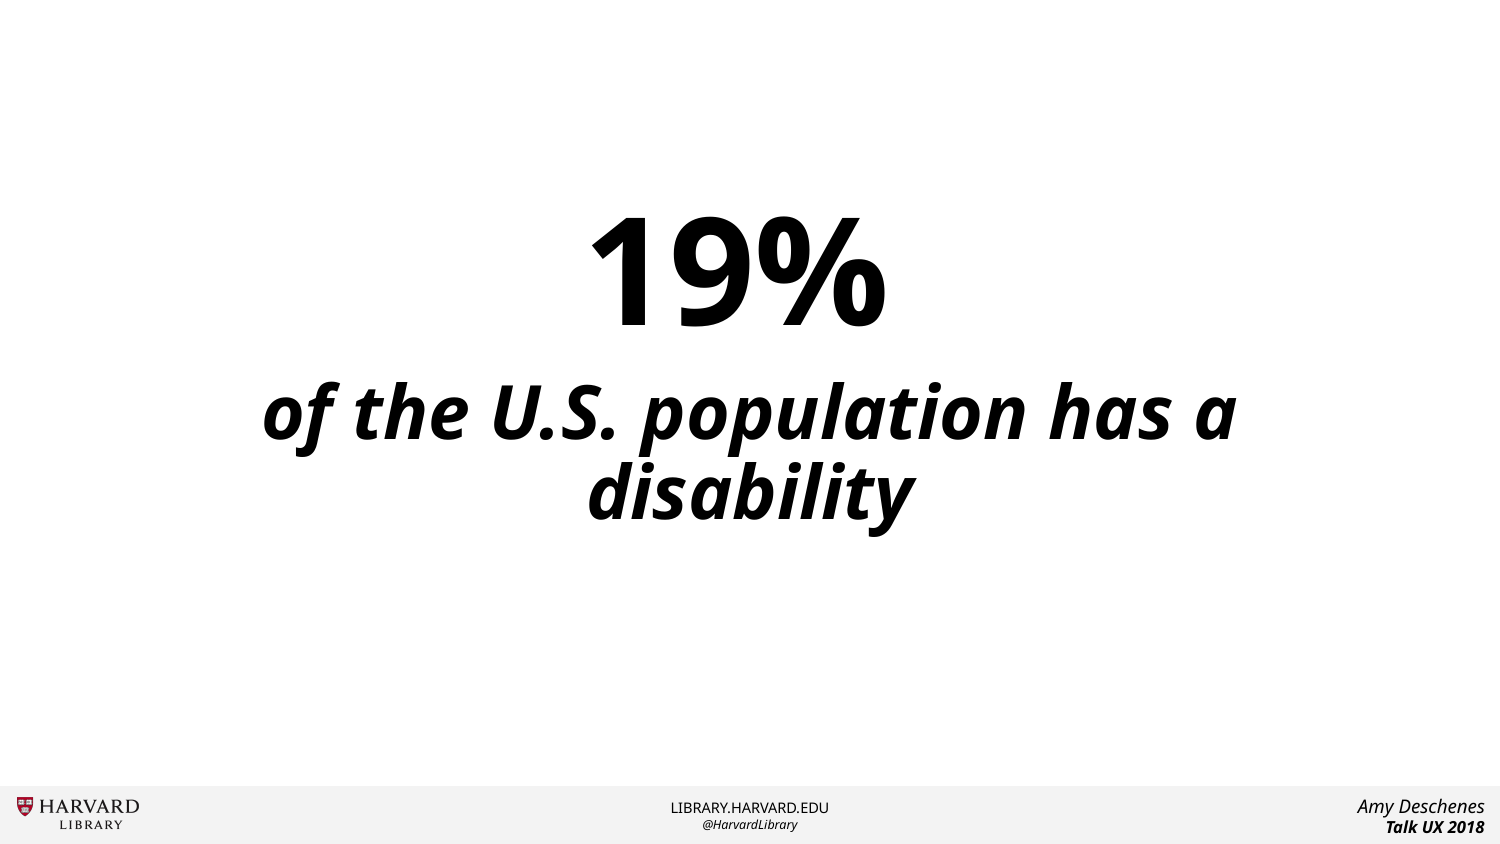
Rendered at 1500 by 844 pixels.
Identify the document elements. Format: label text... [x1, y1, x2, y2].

subtitle 19% of the U.S. population has a disability [187, 190, 1313, 394]
picture [17, 797, 139, 835]
